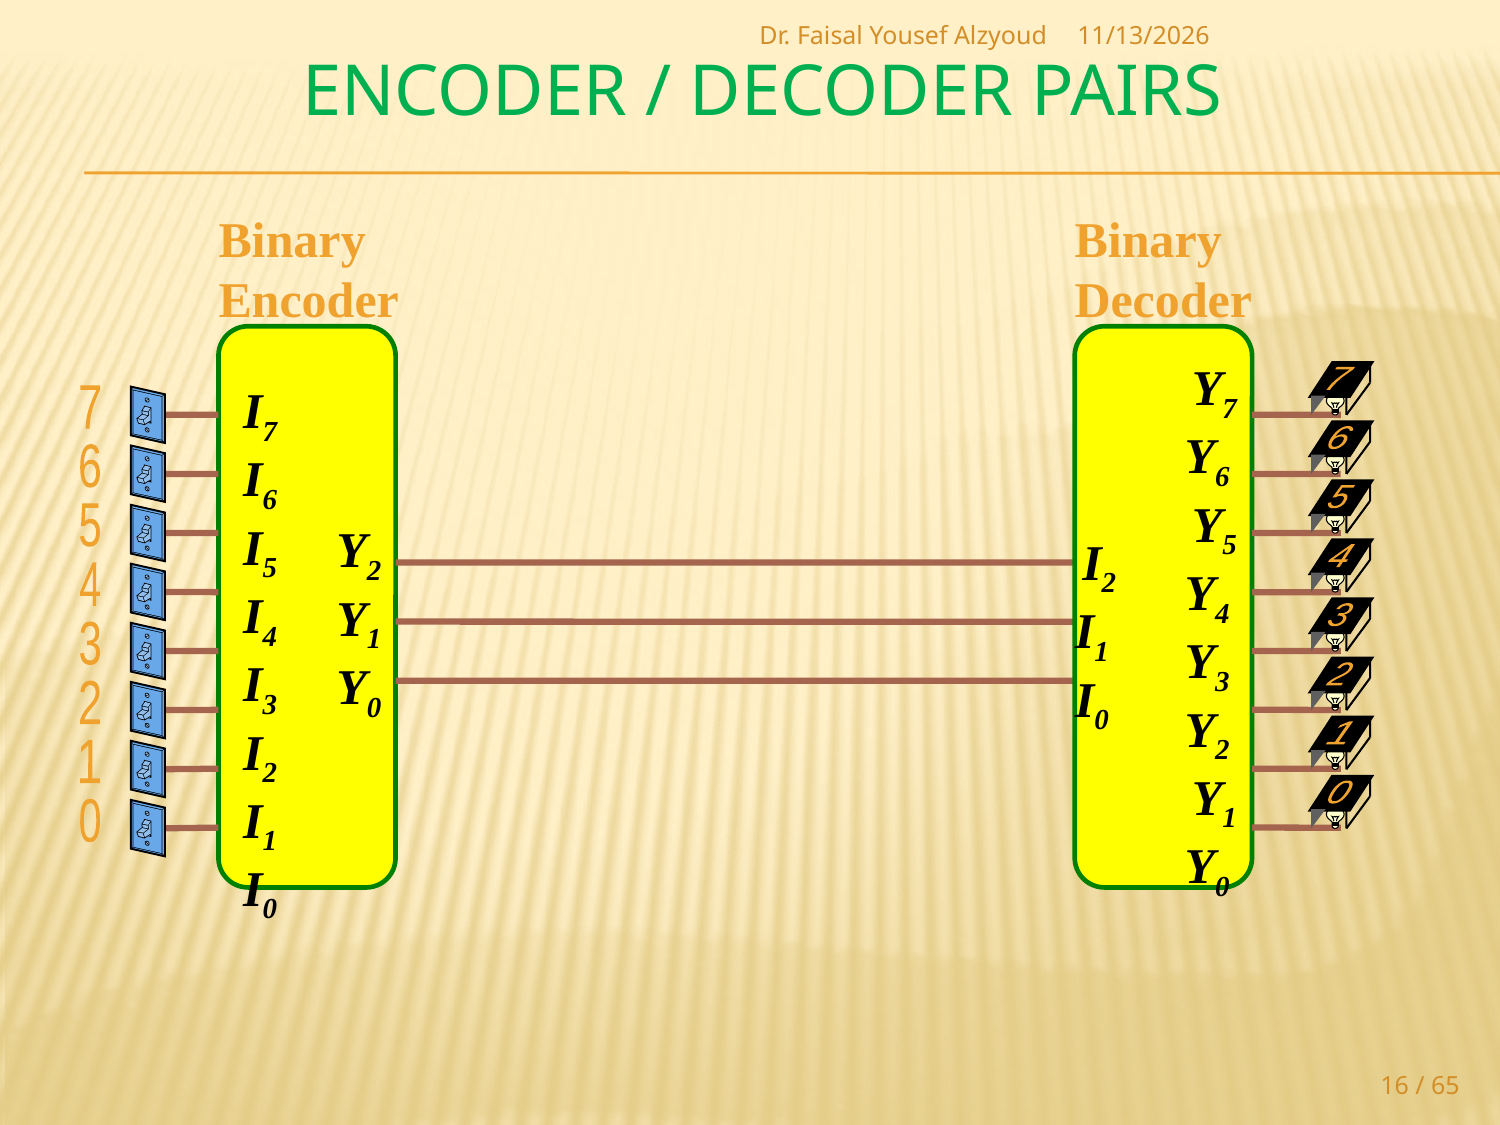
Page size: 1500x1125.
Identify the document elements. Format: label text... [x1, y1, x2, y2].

slide_number 16 / 65 [1350, 1061, 1475, 1103]
title Encoder / Decoder Pairs [50, 37, 1475, 138]
picture [129, 385, 167, 858]
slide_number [1063, 12, 1475, 60]
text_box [1310, 776, 1371, 829]
text_box I7 I6 I5 I4 I3 I2 I1 I0 [218, 378, 278, 925]
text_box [1310, 717, 1371, 770]
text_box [1310, 363, 1371, 416]
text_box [1310, 481, 1371, 534]
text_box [1310, 540, 1371, 593]
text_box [1310, 599, 1371, 652]
text_box [1074, 328, 1253, 888]
footer Dr. Faisal Yousef Alzyoud [587, 12, 1063, 60]
text_box Y7 Y6 Y5 Y4 Y3 Y2 Y1 Y0 [1184, 355, 1244, 902]
text_box Binary Encoder [218, 207, 399, 328]
text_box [218, 328, 396, 888]
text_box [1310, 422, 1371, 475]
text_box Y2 Y1 Y0 [336, 517, 396, 723]
text_box I2 I1 I0 [1074, 530, 1134, 736]
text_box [1310, 658, 1371, 711]
text_box Binary Decoder [1074, 207, 1253, 328]
